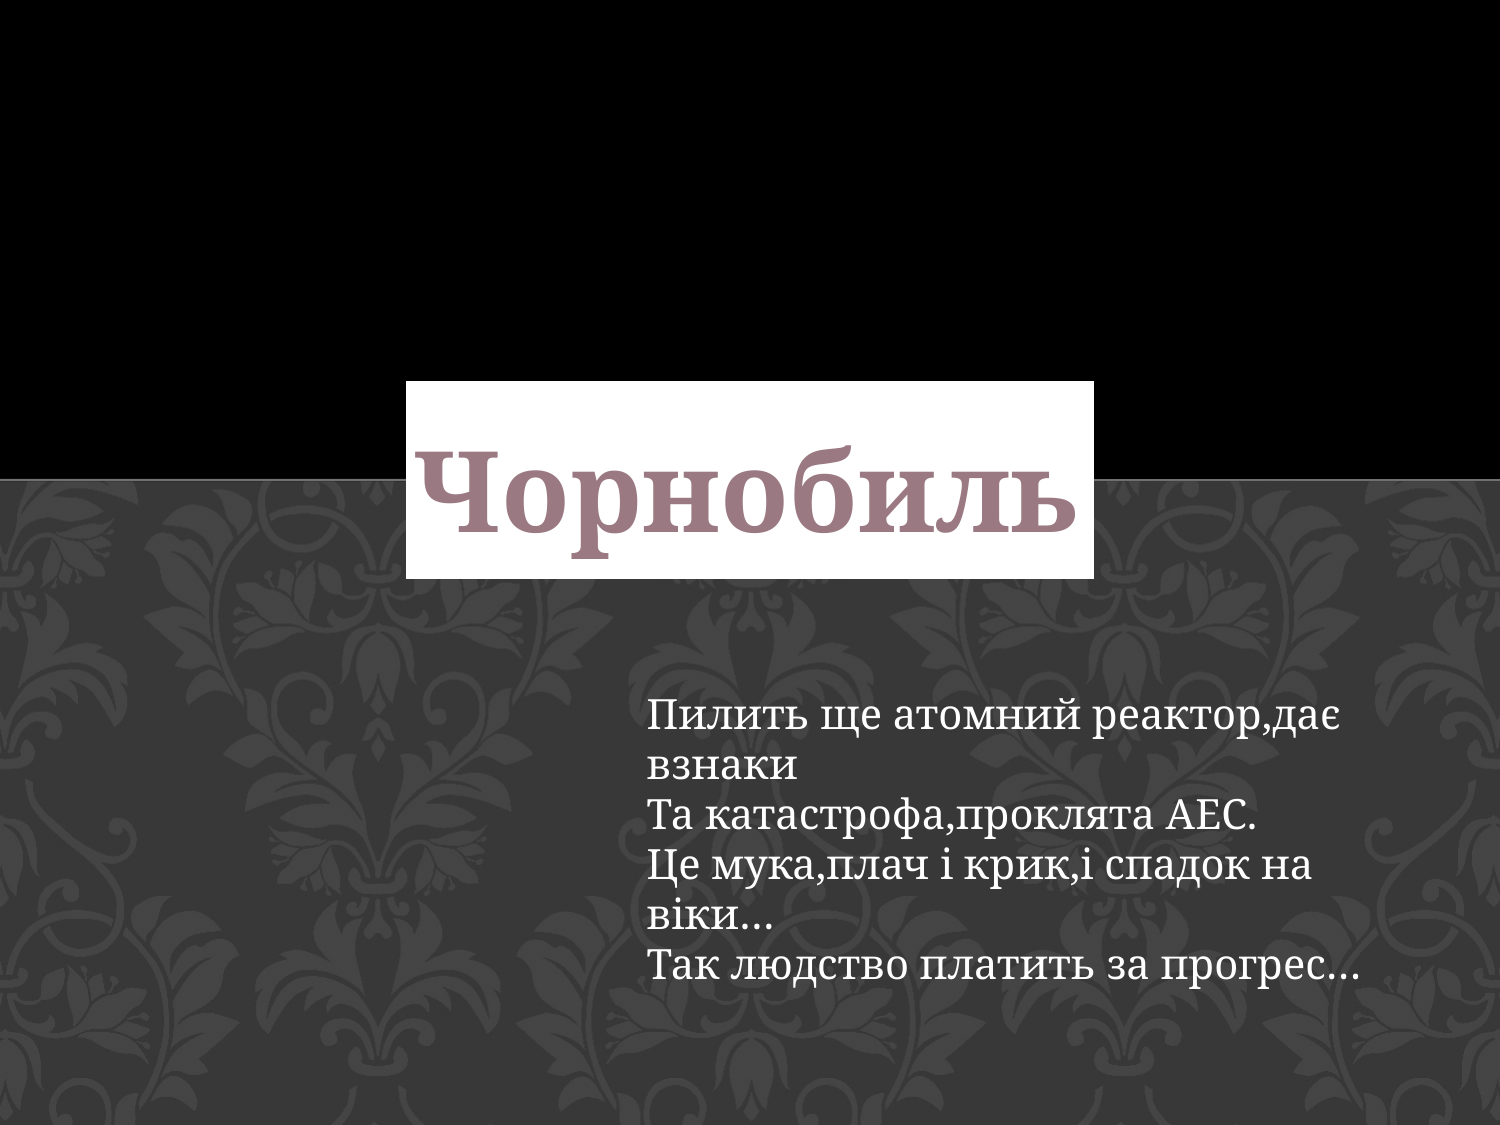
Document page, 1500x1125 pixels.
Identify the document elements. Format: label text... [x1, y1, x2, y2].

text_box Чорнобиль [398, 412, 1094, 562]
text_box Пилить ще атомний реактор,дає взнаки Та катастрофа,проклята АЕС. Це мука,плач і крик,і спадок на віки… Так людство платить за прогрес… [631, 680, 1447, 996]
